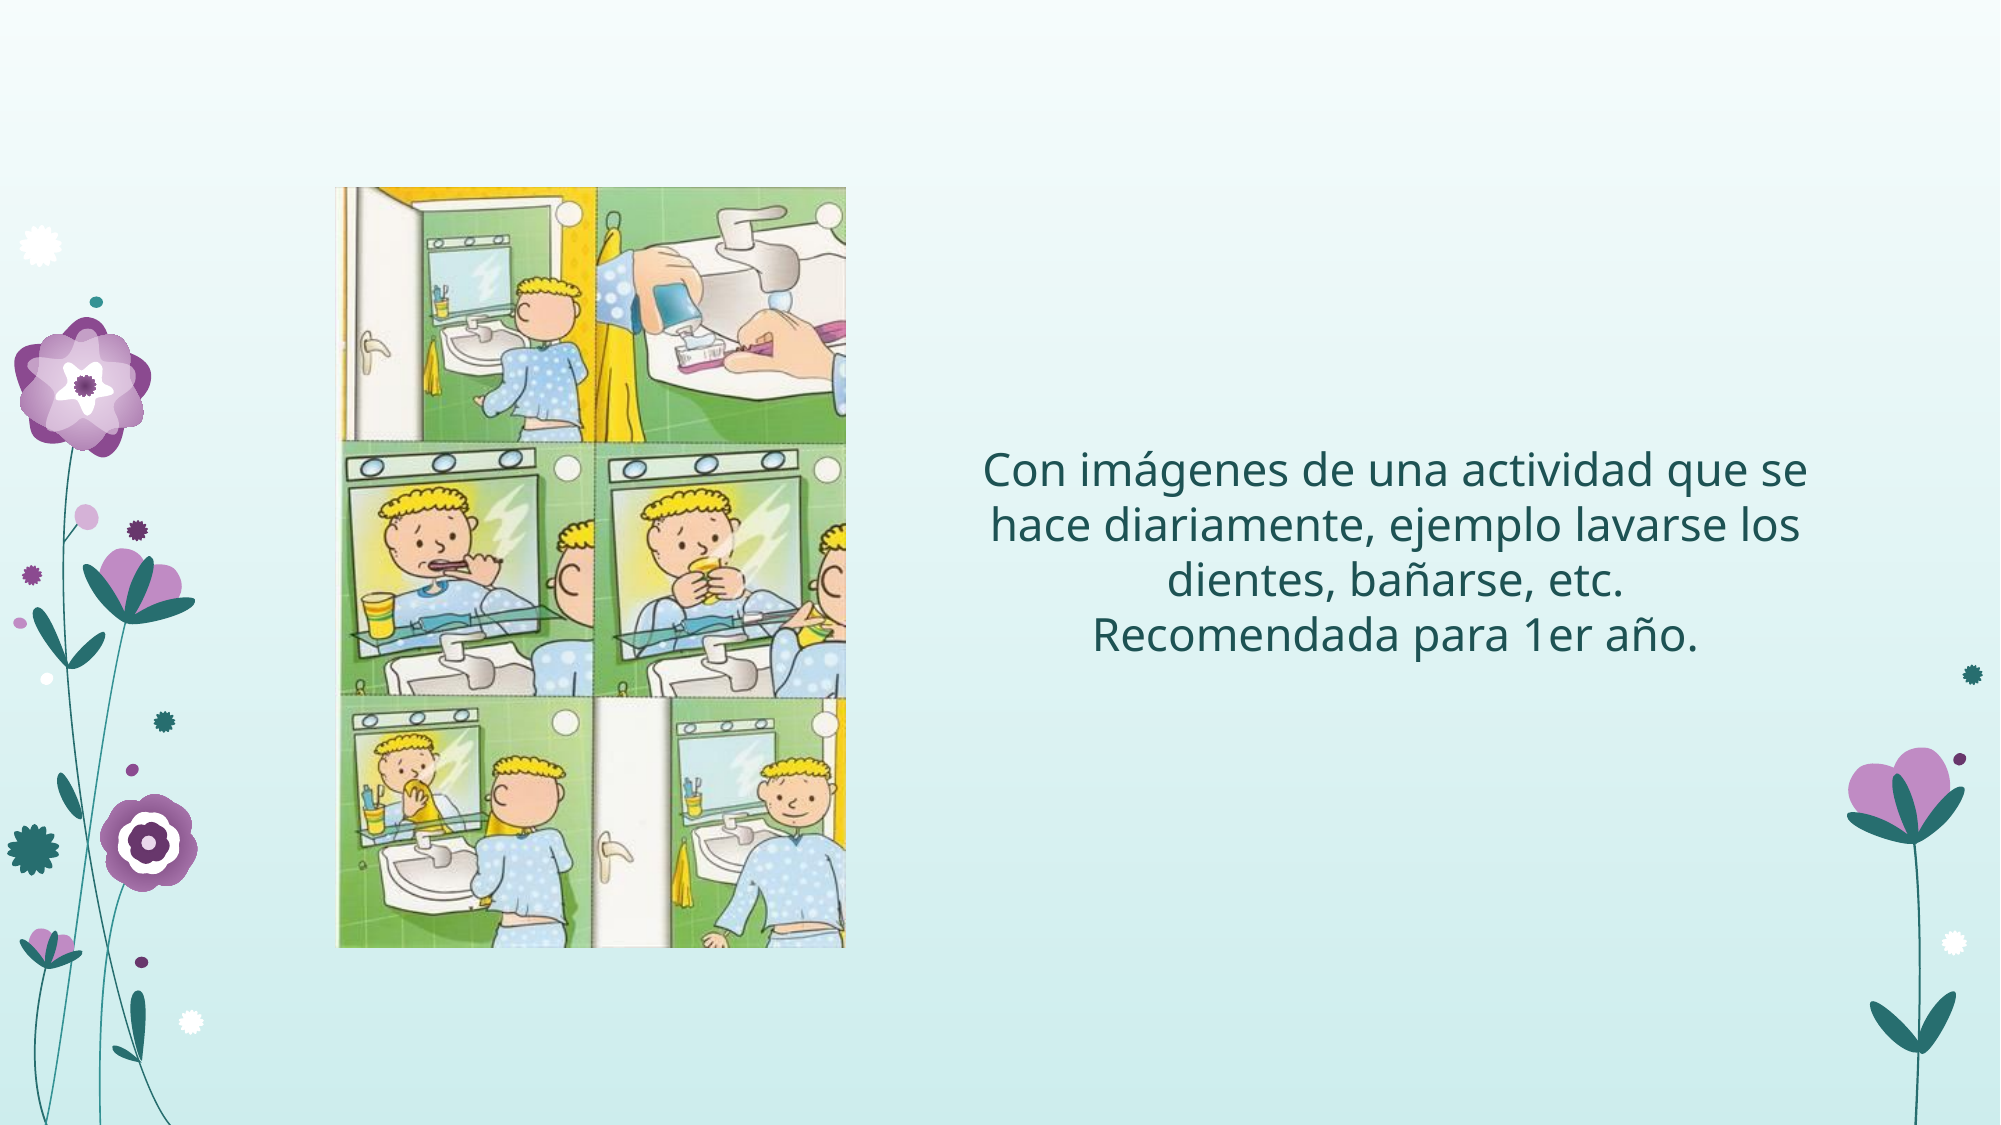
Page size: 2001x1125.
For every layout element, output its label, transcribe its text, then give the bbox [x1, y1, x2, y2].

text_box Con imágenes de una actividad que se hace diariamente, ejemplo lavarse los dientes, bañarse, etc. Recomendada para 1er año. [932, 433, 1859, 669]
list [335, 187, 846, 948]
